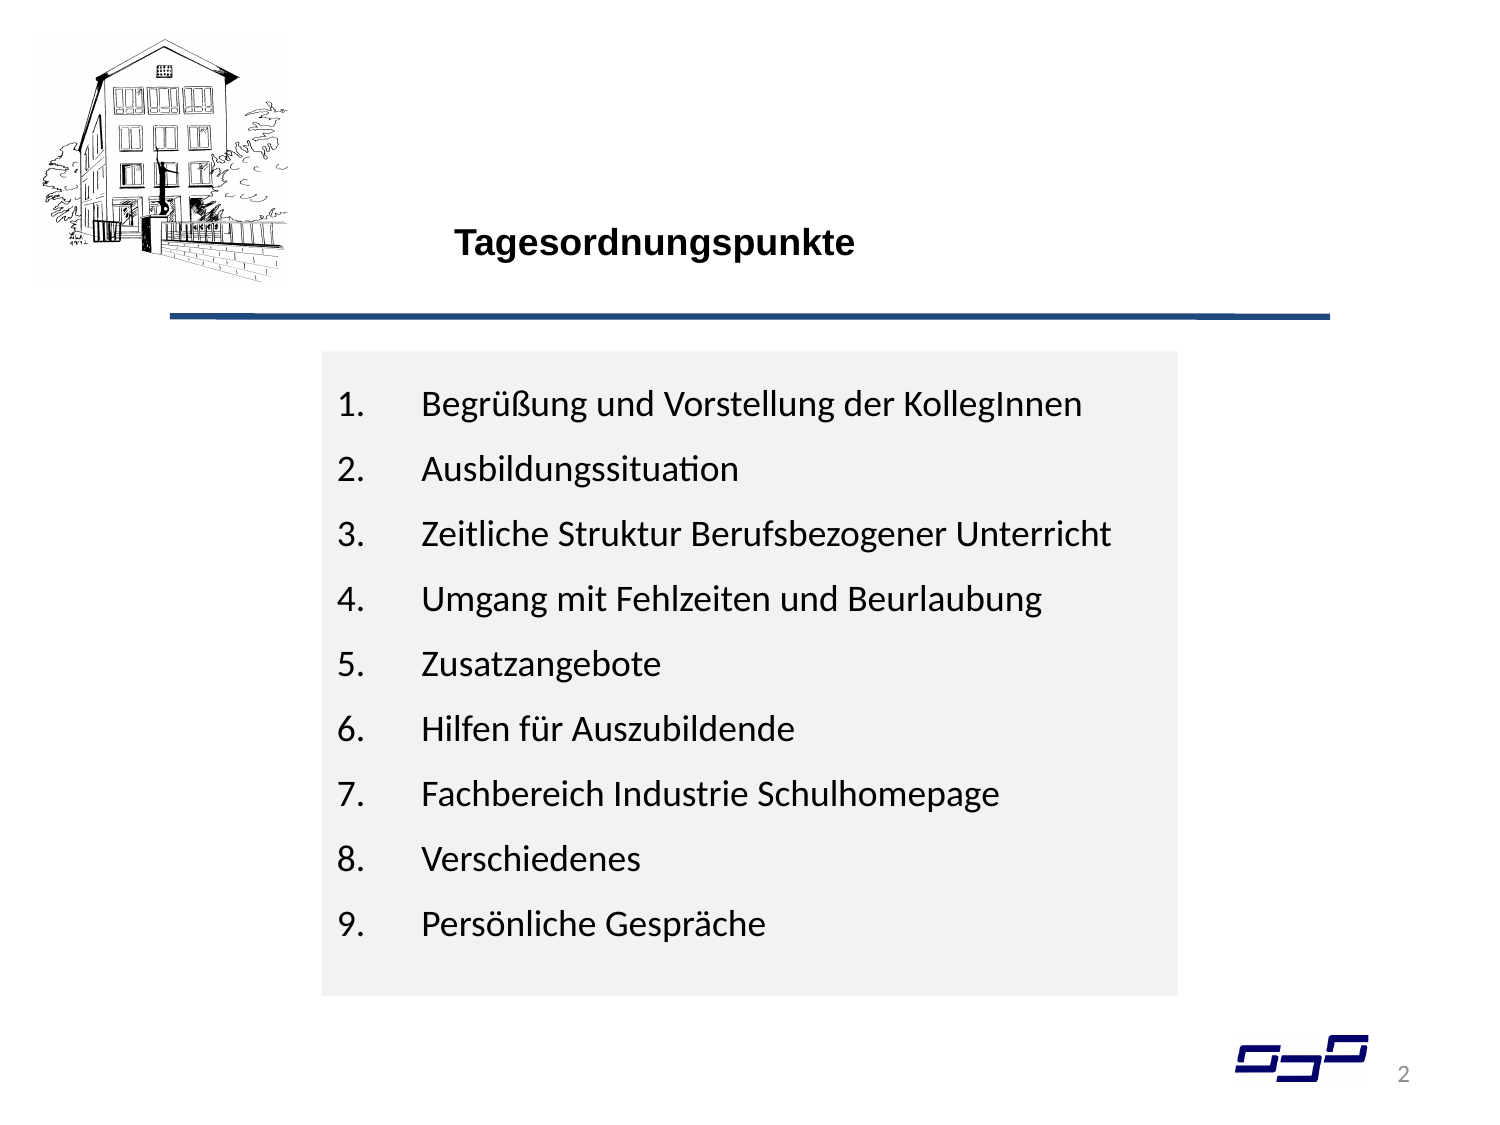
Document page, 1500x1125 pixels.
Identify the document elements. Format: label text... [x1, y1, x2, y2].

slide_number 2 [1074, 1042, 1425, 1103]
picture [34, 34, 290, 286]
text_box Begrüßung und Vorstellung der KollegInnen Ausbildungssituation Zeitliche Struktur Berufsbezogener Unterricht Umgang mit Fehlzeiten und Beurlaubung Zusatzangebote Hilfen für Auszubildende Fachbereich Industrie Schulhomepage Verschiedenes Persönliche Gespräche [322, 351, 1178, 996]
picture [1233, 1034, 1369, 1083]
text_box Tagesordnungspunkte [439, 210, 1061, 271]
